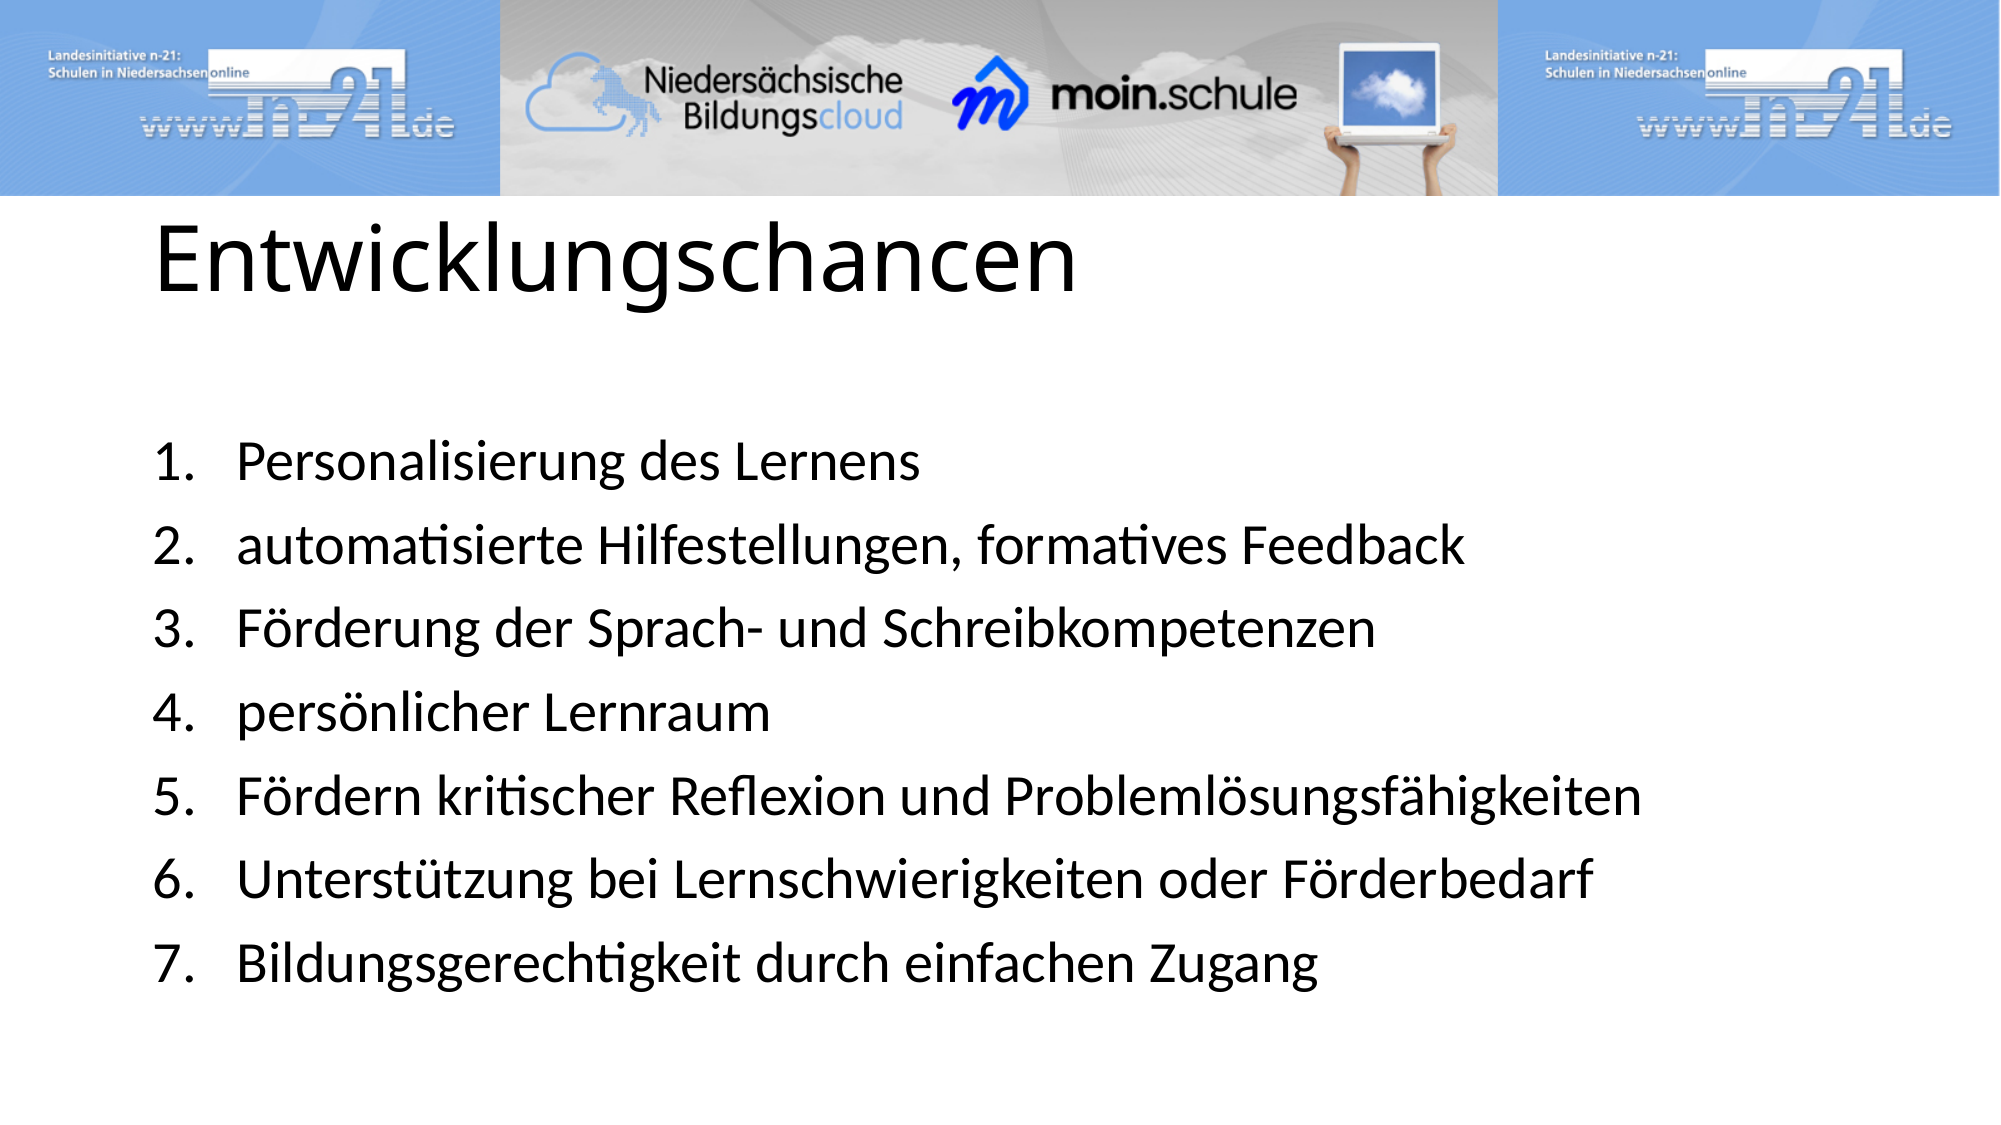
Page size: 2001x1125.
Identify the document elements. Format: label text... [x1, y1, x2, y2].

picture [0, 0, 2000, 196]
list Personalisierung des Lernens automatisierte Hilfestellungen, formatives Feedback Förderung der Sprach- und Schreibkompetenzen persönlicher Lernraum Fördern kritischer Reflexion und Problemlösungsfähigkeiten Unterstützung bei Lernschwierigkeiten oder Förderbedarf Bildungsgerechtigkeit durch einfachen Zugang [137, 423, 1863, 1014]
title Entwicklungschancen [137, 205, 1863, 423]
